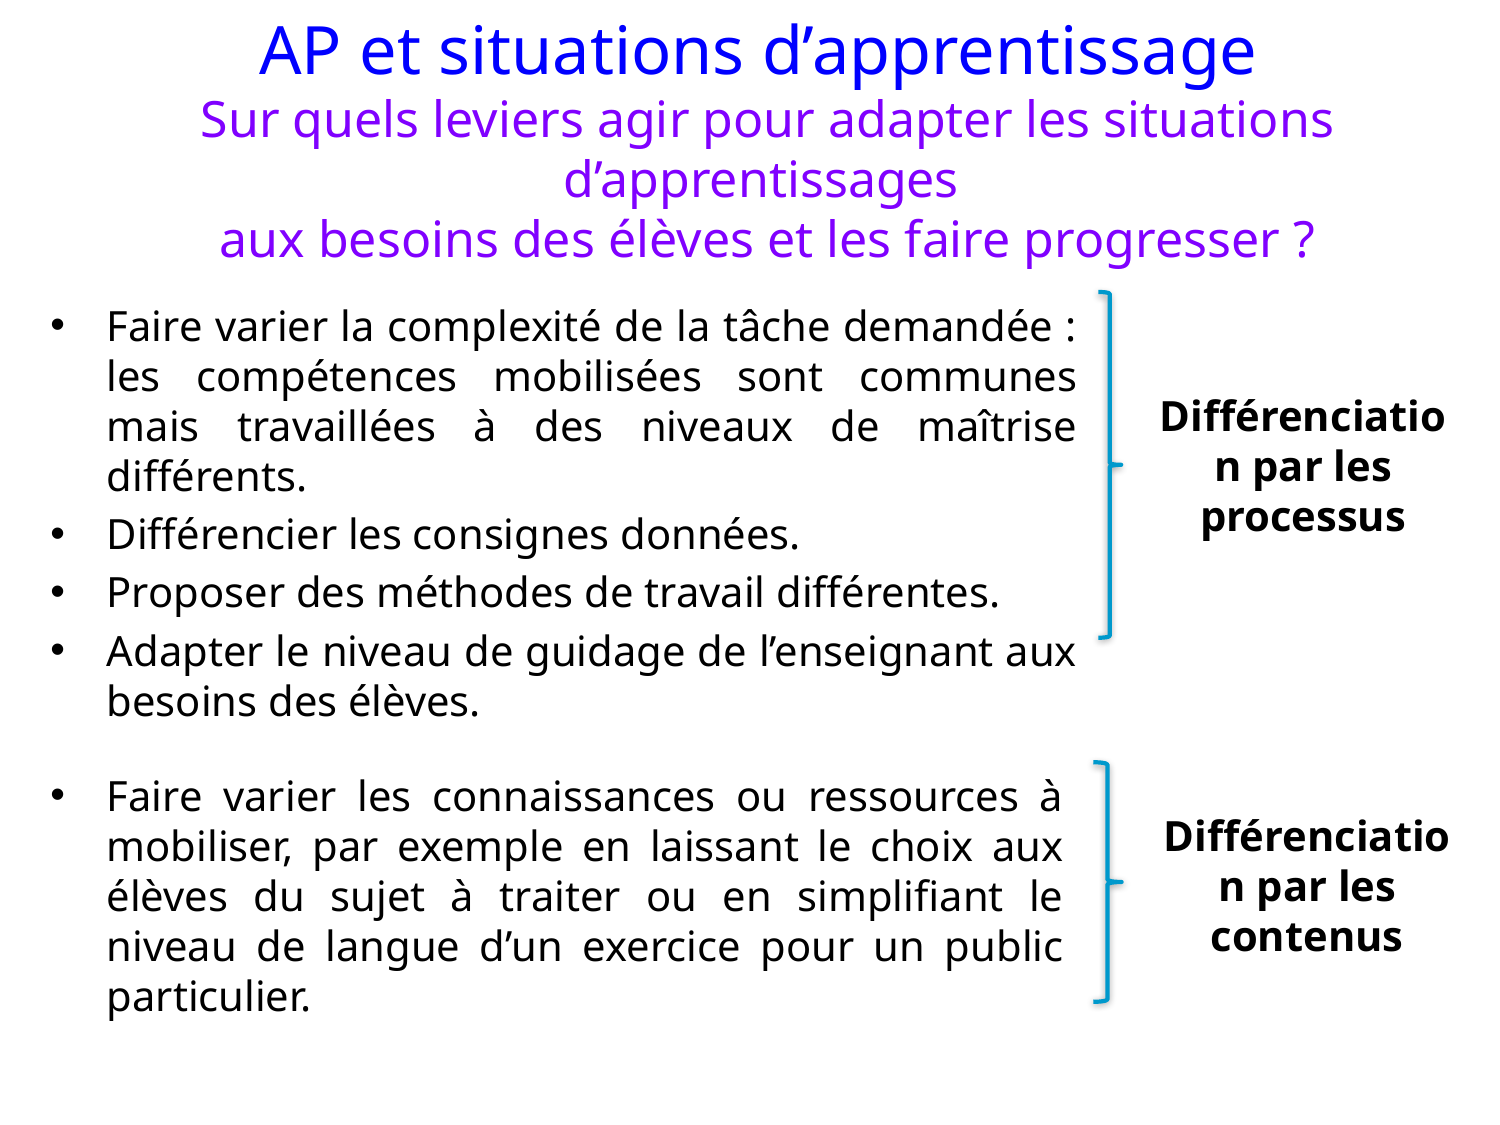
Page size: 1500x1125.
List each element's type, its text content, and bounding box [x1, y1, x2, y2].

text_box AP et situations d’apprentissage Sur quels leviers agir pour adapter les situations d’apprentissages aux besoins des élèves et les faire progresser ? [27, 0, 1500, 196]
text_box Faire varier la complexité de la tâche demandée : les compétences mobilisées sont communes mais travaillées à des niveaux de maîtrise différents. Différencier les consignes données. Proposer des méthodes de travail différentes. Adapter le niveau de guidage de l’enseignant aux besoins des élèves. [35, 291, 1093, 764]
text_box Différenciation par les processus [1131, 381, 1475, 547]
text_box Différenciation par les contenus [1139, 802, 1475, 968]
text_box [1093, 760, 1124, 1004]
text_box [1098, 289, 1124, 640]
text_box Faire varier les connaissances ou ressources à mobiliser, par exemple en laissant le choix aux élèves du sujet à traiter ou en simplifiant le niveau de langue d’un exercice pour un public particulier. [35, 762, 1080, 1035]
